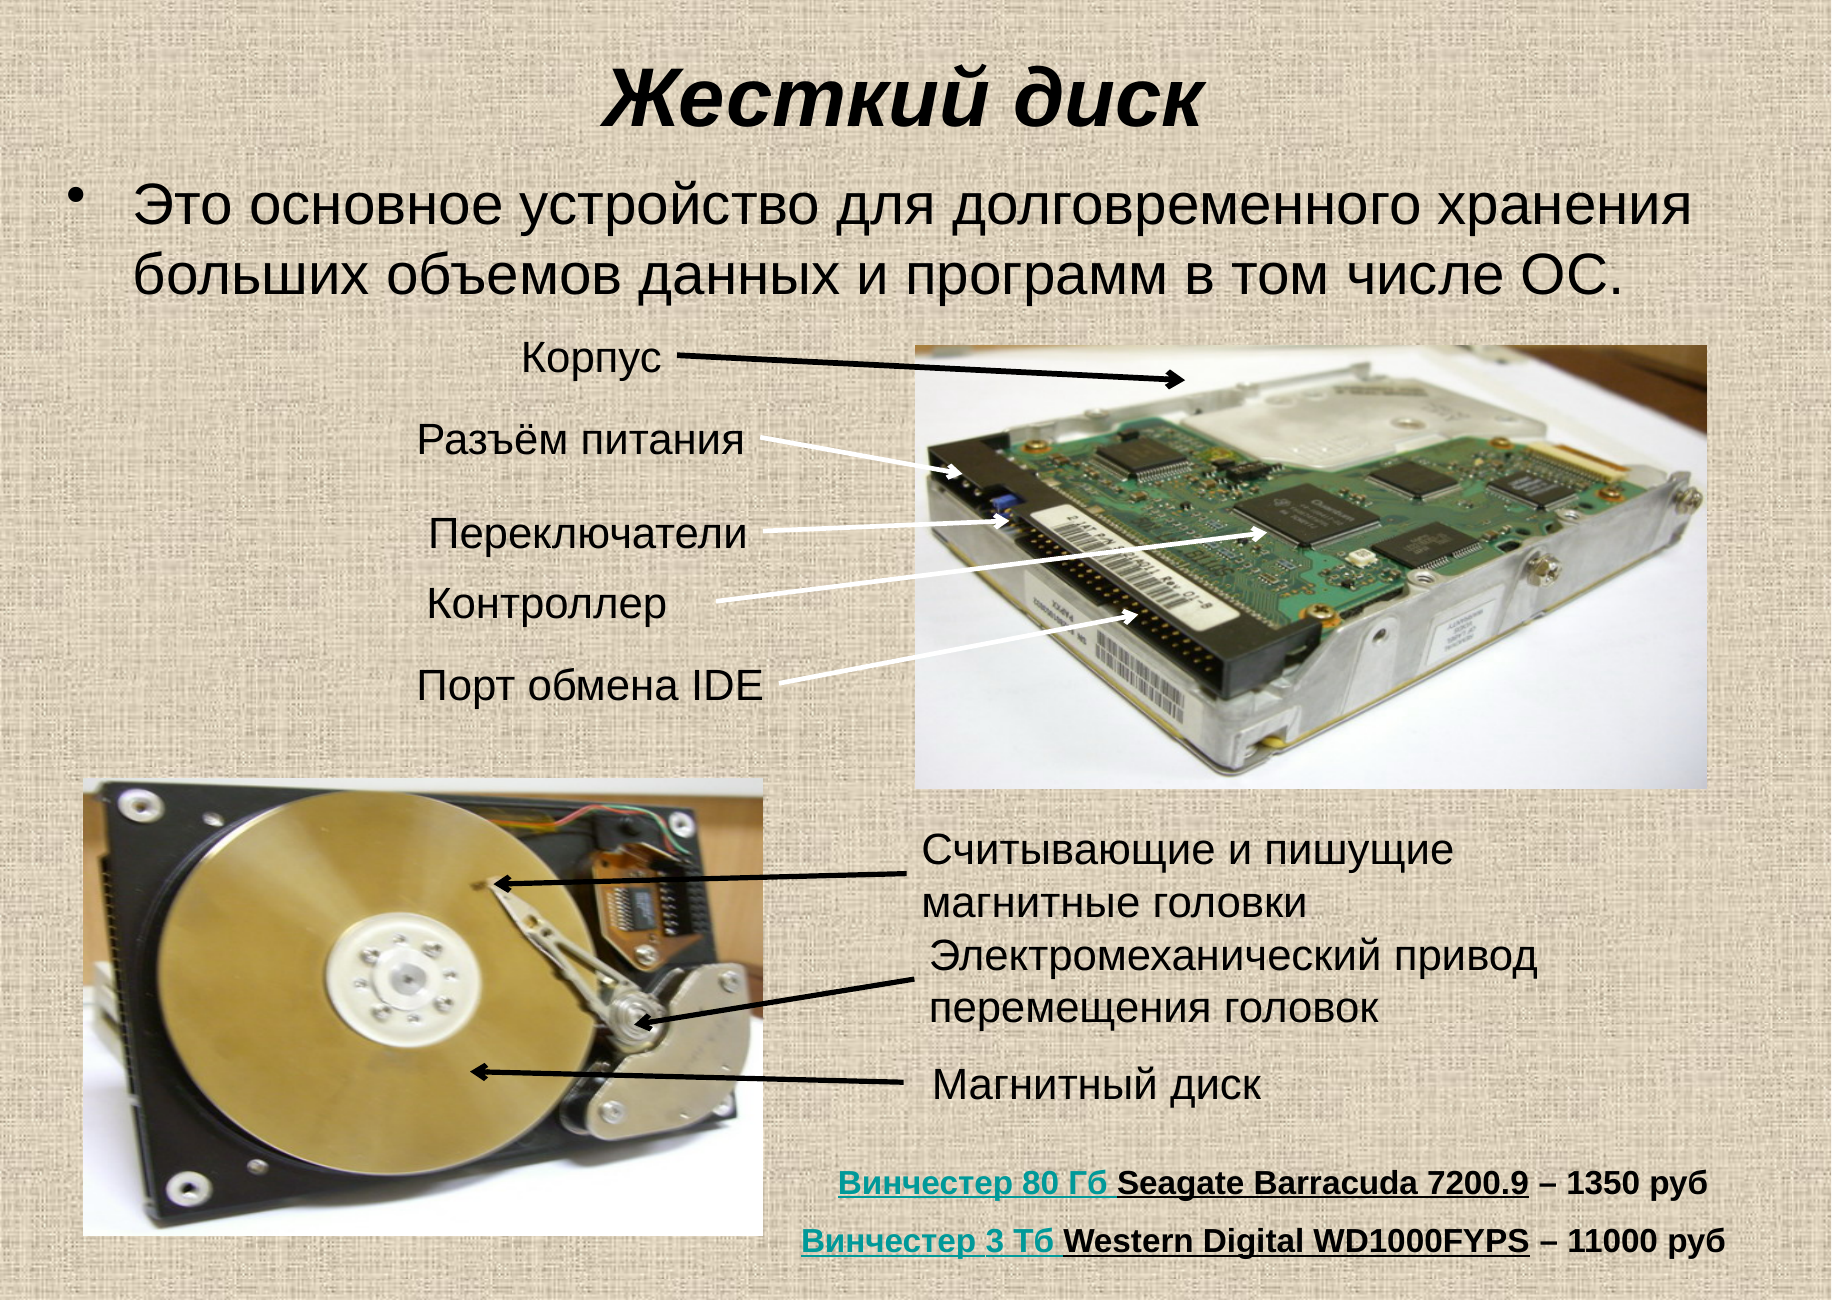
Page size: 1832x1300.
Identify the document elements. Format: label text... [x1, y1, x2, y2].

text_box Контроллер [411, 567, 717, 635]
text_box Магнитный диск [917, 1048, 1277, 1116]
text_box Электромеханический привод перемещения головок [914, 919, 1566, 1039]
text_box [761, 437, 963, 475]
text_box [764, 520, 1010, 530]
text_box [677, 355, 1186, 381]
list Это основное устройство для долговременного хранения больших объемов данных и программ в том числе ОС. [48, 157, 1743, 310]
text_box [493, 874, 904, 885]
picture [0, 0, 1832, 1300]
text_box Порт обмена IDE [401, 649, 779, 717]
title Жесткий диск [91, 52, 1740, 135]
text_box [780, 614, 1139, 685]
text_box Корпус [505, 321, 677, 389]
text_box Переключатели [413, 497, 763, 565]
text_box Винчестер 80 Гб Seagate Barracuda 7200.9 – 1350 руб [823, 1153, 1831, 1209]
text_box Винчестер 3 Тб Western Digital WD1000FYPS – 11000 руб [786, 1212, 1795, 1267]
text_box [633, 979, 904, 1025]
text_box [469, 1071, 904, 1083]
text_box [715, 532, 1268, 603]
text_box Считывающие и пишущие магнитные головки [906, 813, 1482, 934]
text_box Разъём питания [401, 403, 761, 471]
